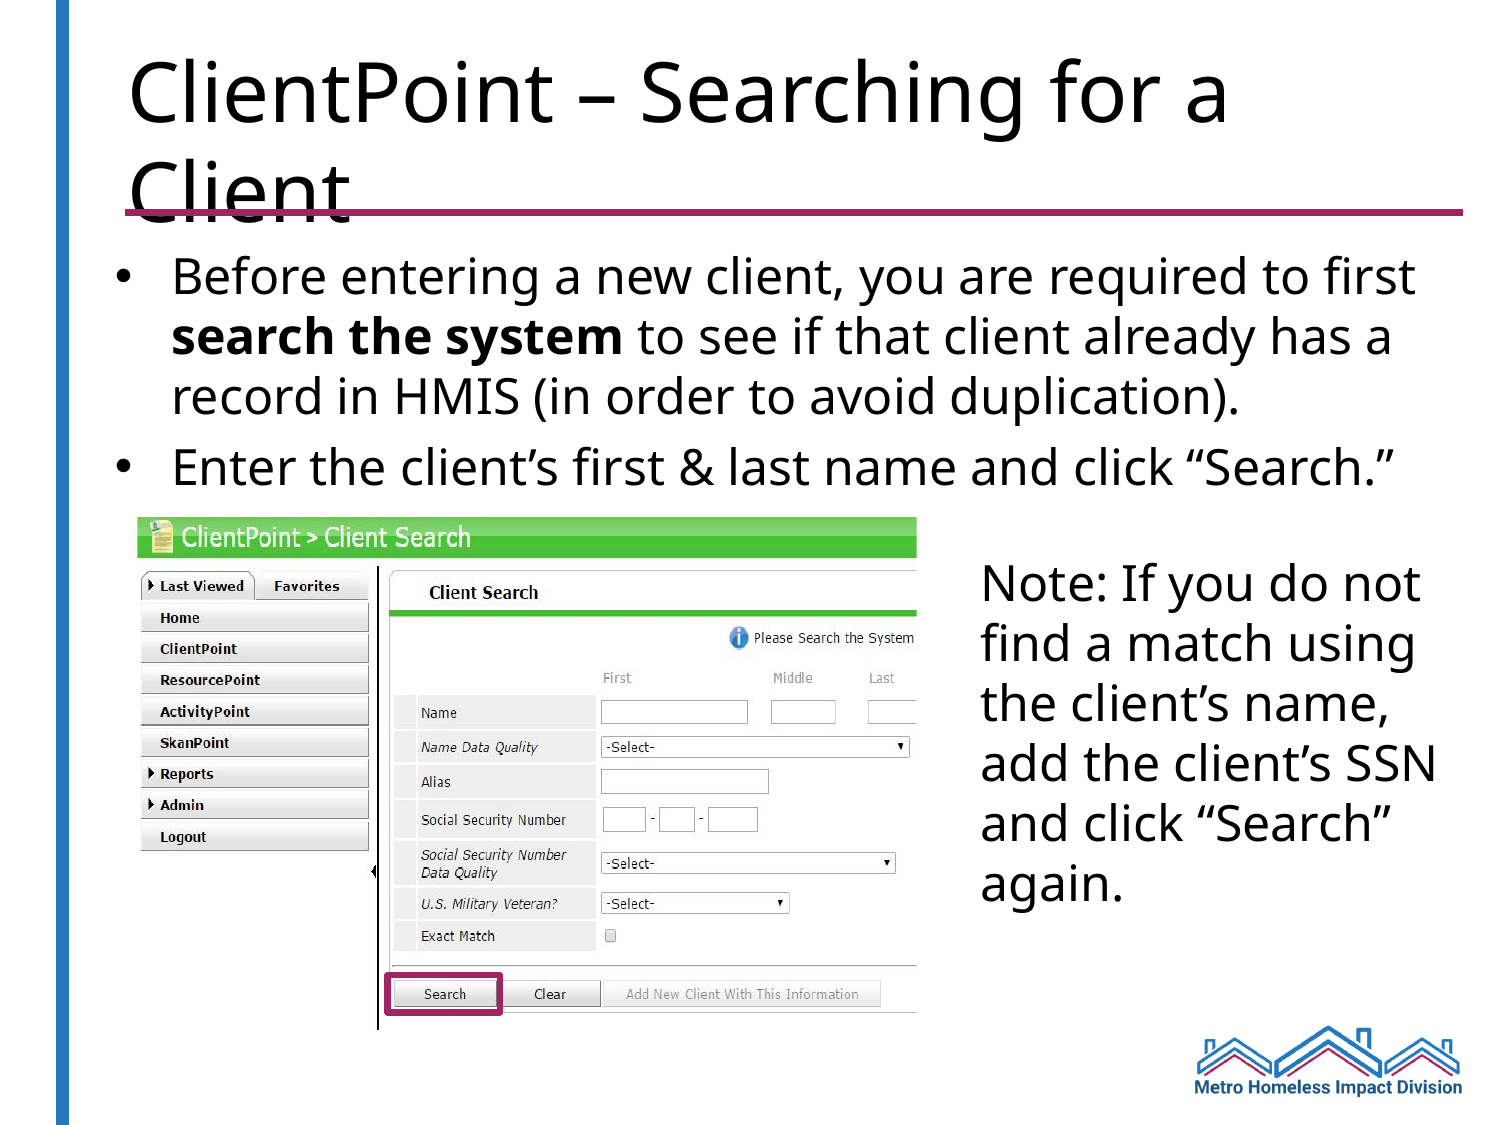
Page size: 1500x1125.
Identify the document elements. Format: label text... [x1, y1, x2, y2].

text_box Note: If you do not find a match using the client’s name, add the client’s SSN and click “Search” again. [966, 544, 1500, 920]
title ClientPoint – Searching for a Client [112, 45, 1463, 233]
picture [137, 517, 917, 1031]
list Before entering a new client, you are required to first search the system to see if that client already has a record in HMIS (in order to avoid duplication). Enter the client’s first & last name and click “Search.” [99, 237, 1450, 500]
picture [1187, 1024, 1463, 1098]
